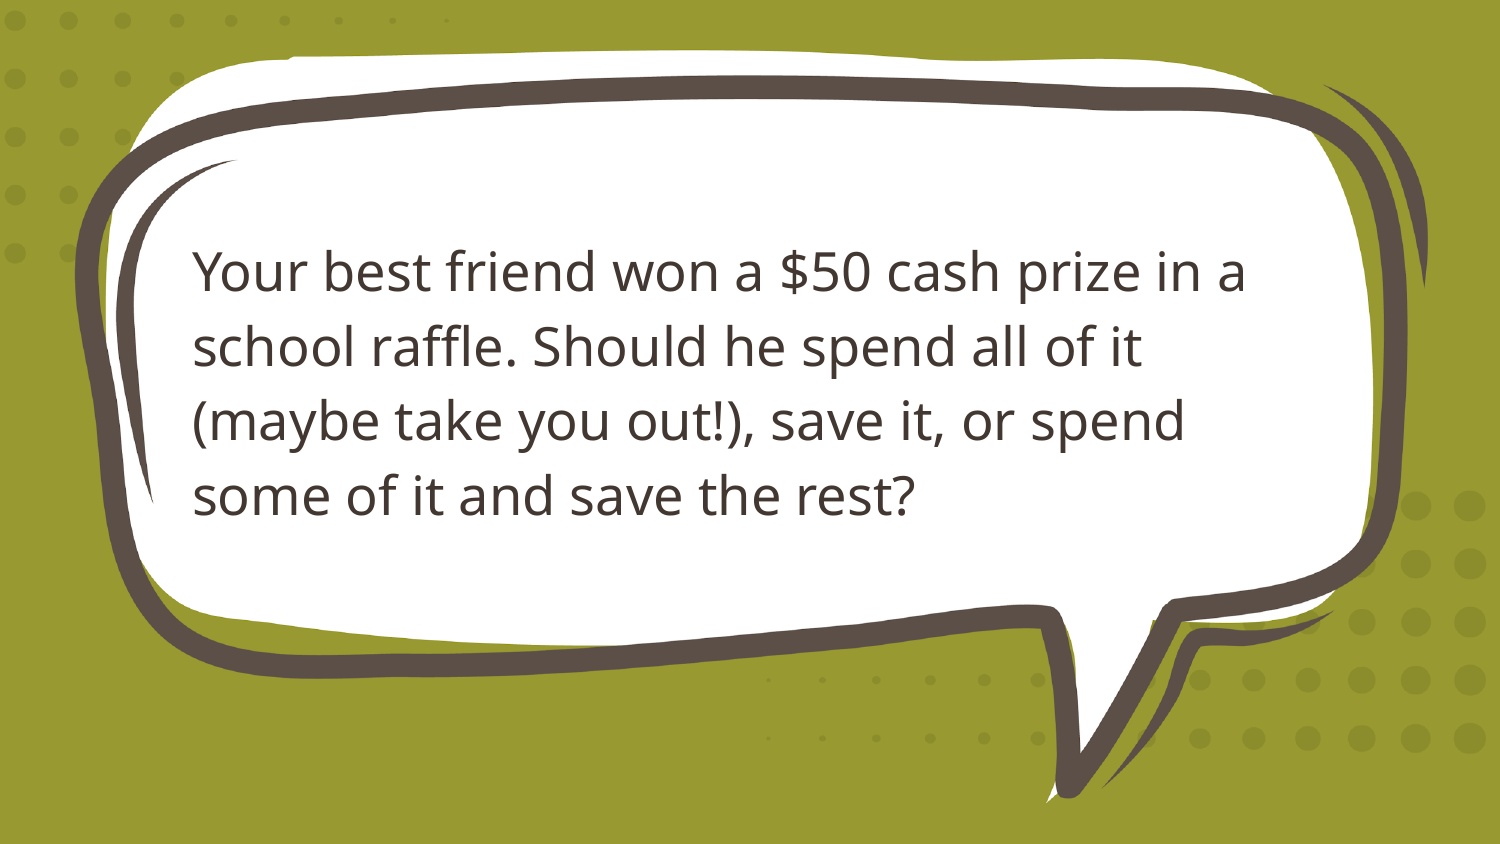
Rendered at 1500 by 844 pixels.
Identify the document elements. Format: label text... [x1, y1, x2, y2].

text_box Your best friend won a $50 cash prize in a school raffle. Should he spend all of it (maybe take you out!), save it, or spend some of it and save the rest? [177, 212, 1323, 542]
picture [0, 0, 1500, 844]
